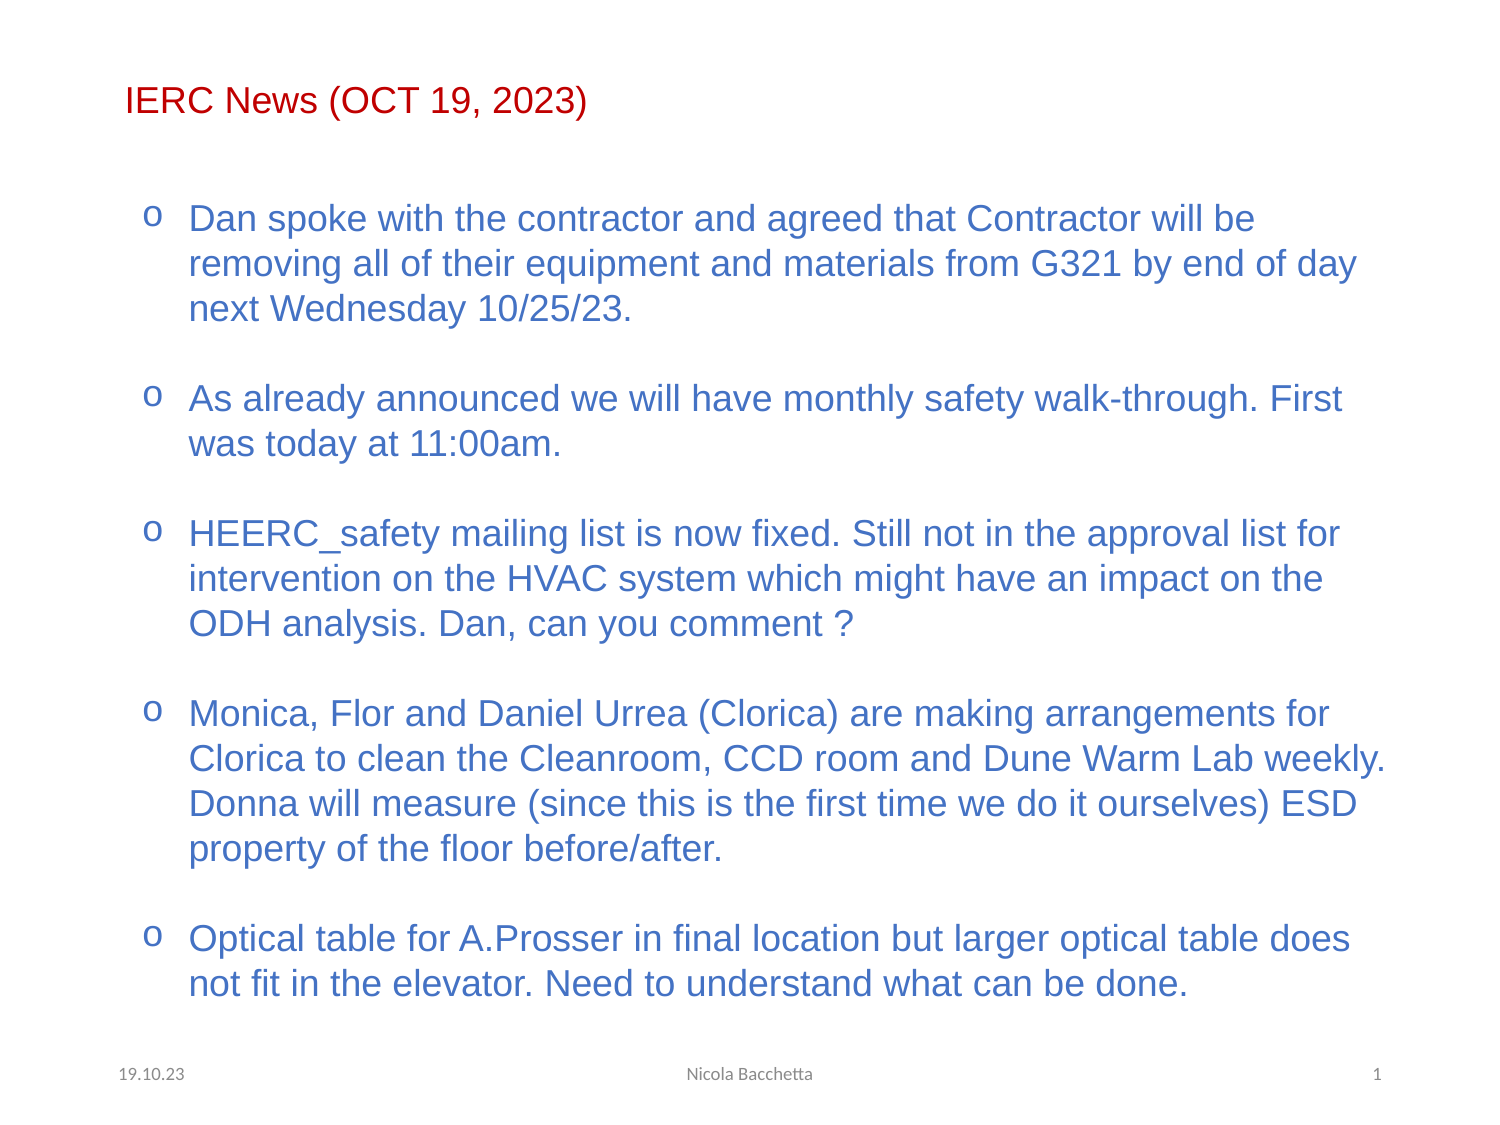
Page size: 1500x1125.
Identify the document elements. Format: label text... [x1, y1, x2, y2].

text_box Dan spoke with the contractor and agreed that Contractor will be removing all of their equipment and materials from G321 by end of day next Wednesday 10/25/23. As already announced we will have monthly safety walk-through. First was today at 11:00am. HEERC_safety mailing list is now fixed. Still not in the approval list for intervention on the HVAC system which might have an impact on the ODH analysis. Dan, can you comment ? Monica, Flor and Daniel Urrea (Clorica) are making arrangements for Clorica to clean the Cleanroom, CCD room and Dune Warm Lab weekly. Donna will measure (since this is the first time we do it ourselves) ESD property of the floor before/after. Optical table for A.Prosser in final location but larger optical table does not fit in the elevator. Need to understand what can be done. [126, 186, 1420, 1011]
text_box IERC News (OCT 19, 2023) [109, 69, 604, 129]
footer Nicola Bacchetta [496, 1042, 1004, 1103]
slide_number 1 [1059, 1042, 1397, 1103]
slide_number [103, 1042, 441, 1103]
